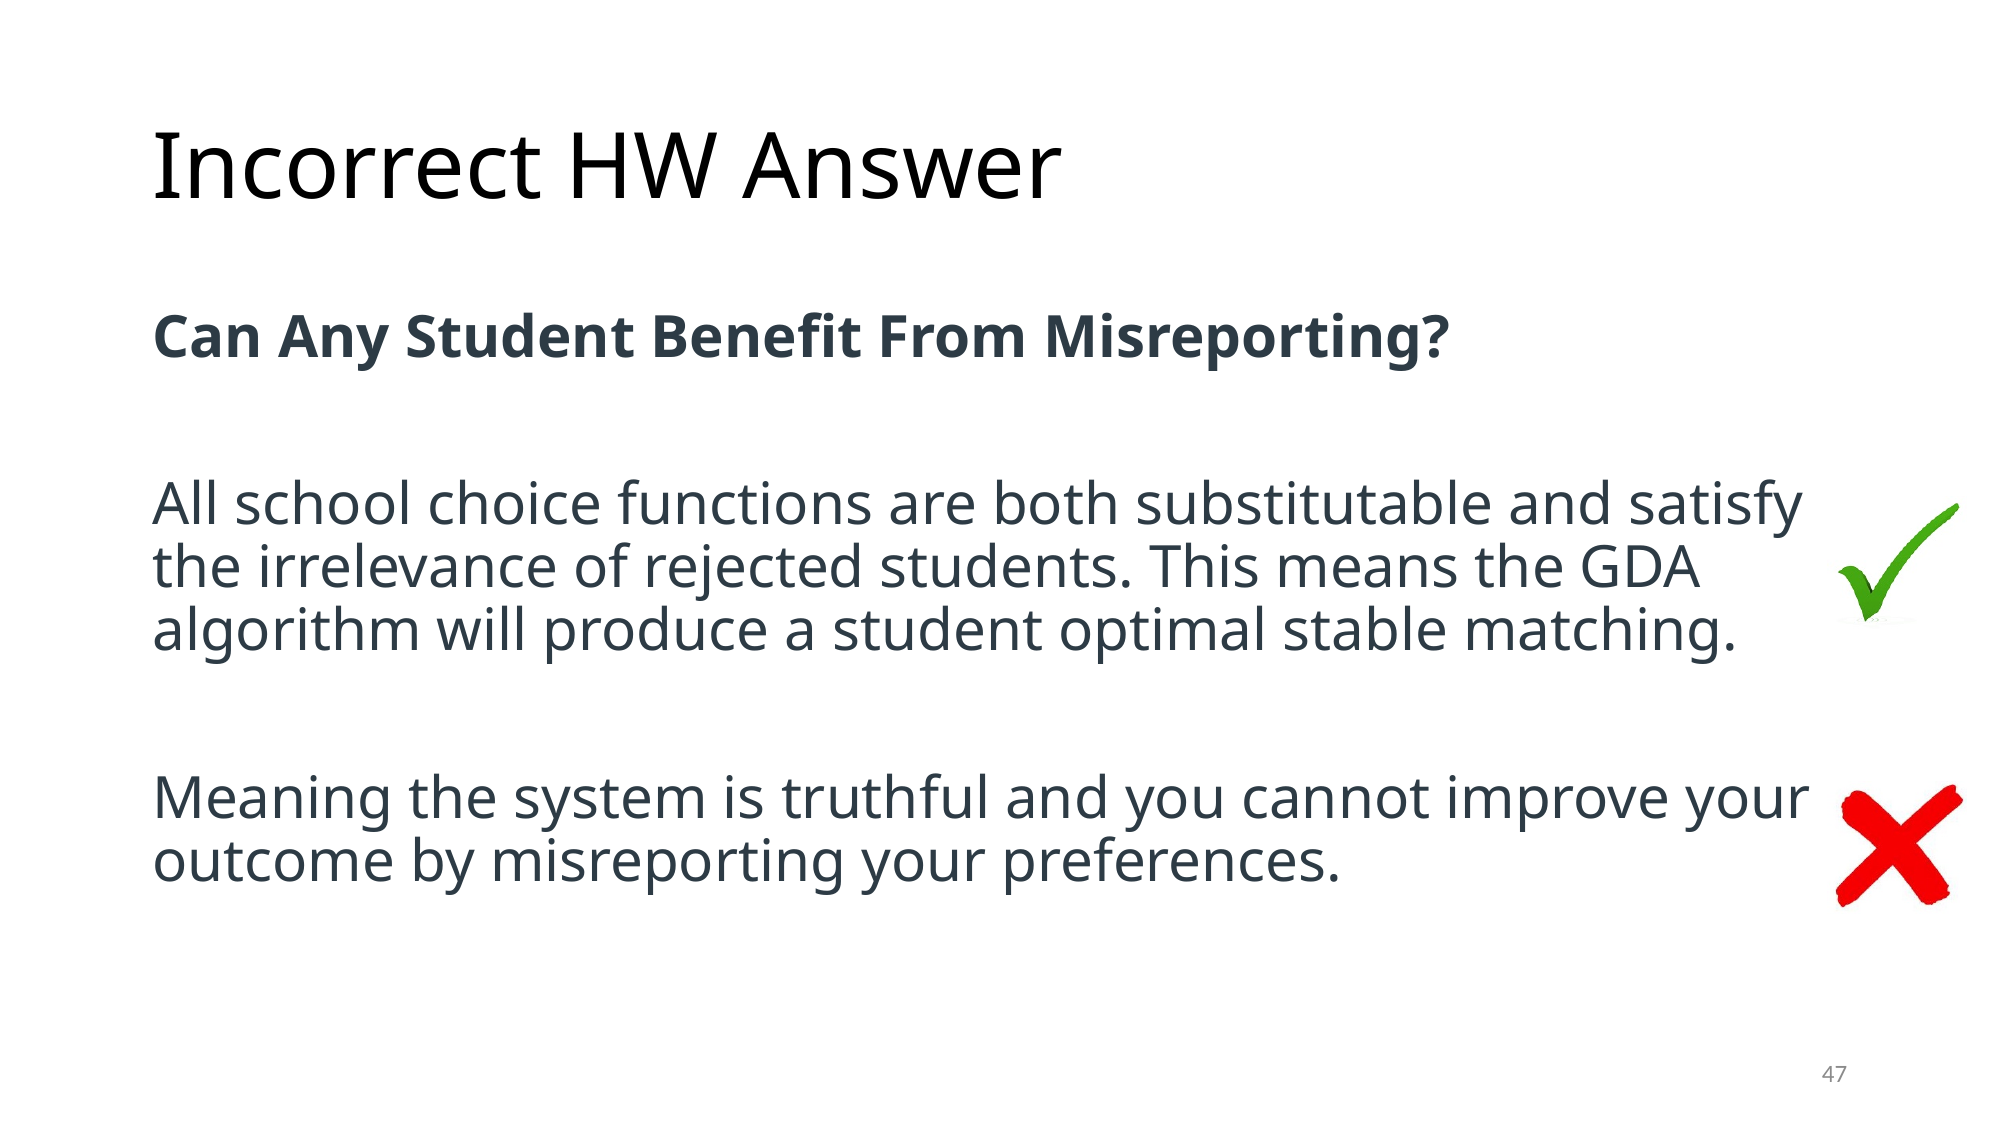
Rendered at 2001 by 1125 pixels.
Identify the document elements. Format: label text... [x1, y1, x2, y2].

picture [1827, 781, 1967, 914]
title Incorrect HW Answer [137, 59, 1863, 278]
slide_number 46 [1412, 1042, 1863, 1103]
list Can Any Student Benefit From Misreporting? All school choice functions are both substitutable and satisfy the irrelevance of rejected students. This means the GDA algorithm will produce a student optimal stable matching. Meaning the system is truthful and you cannot improve your outcome by misreporting your preferences. [137, 299, 1863, 1014]
picture [1827, 496, 1967, 629]
